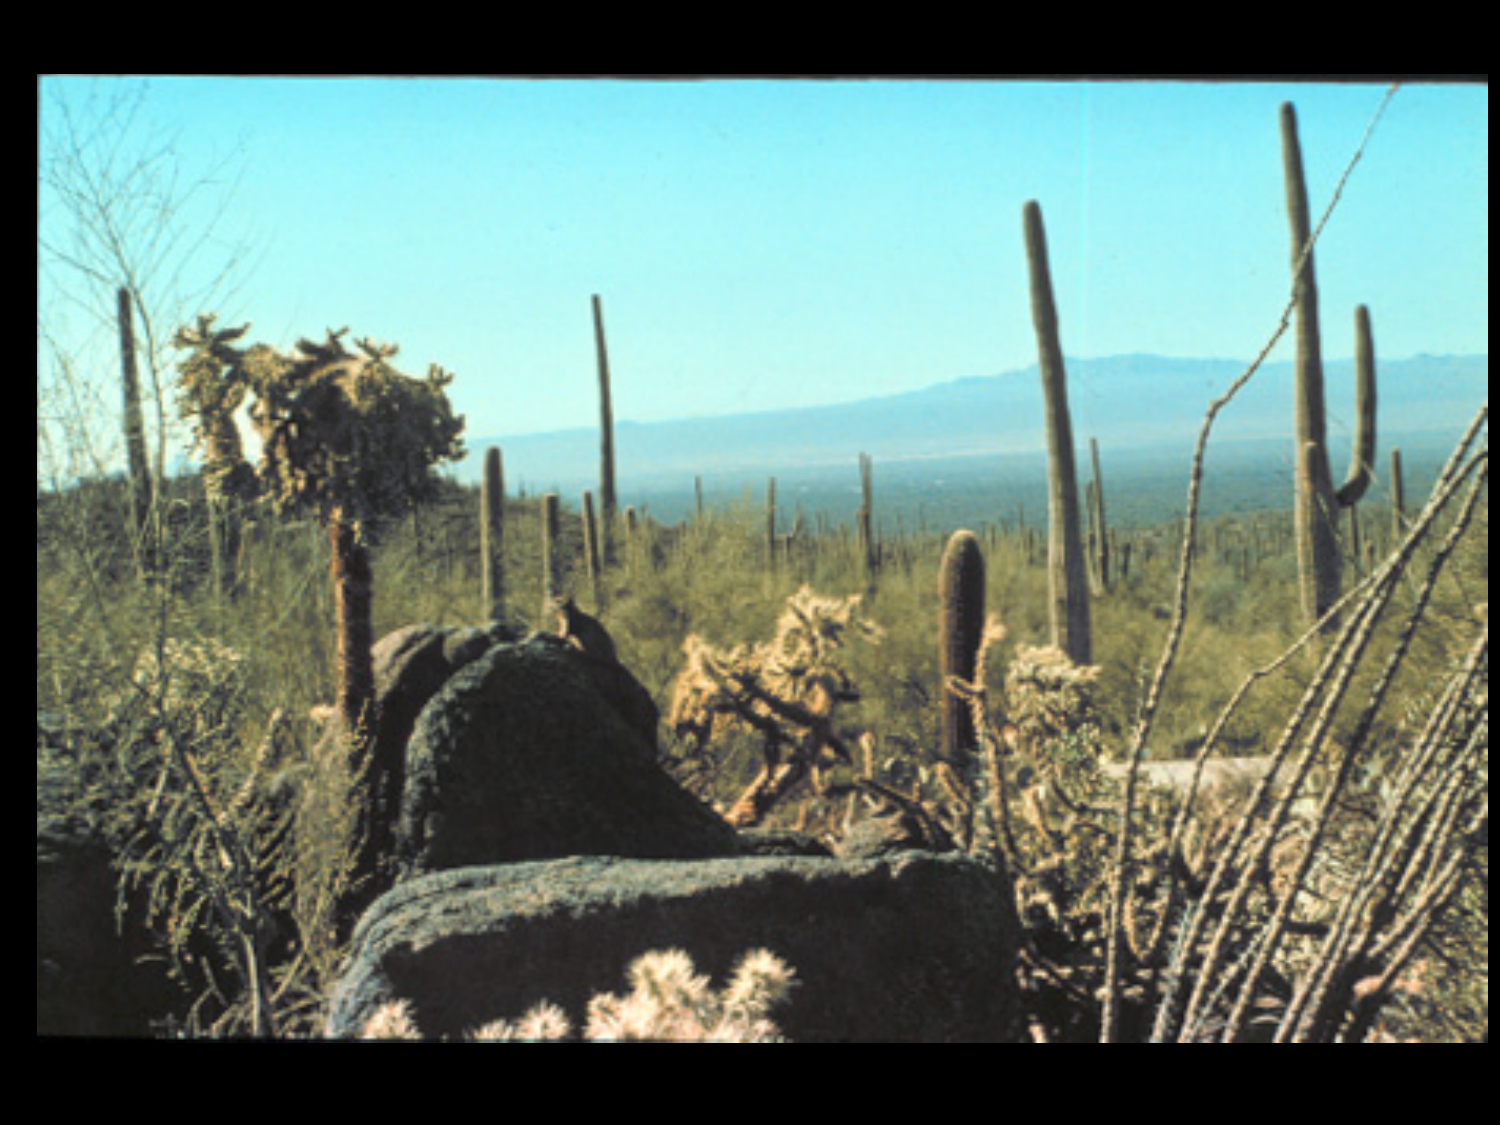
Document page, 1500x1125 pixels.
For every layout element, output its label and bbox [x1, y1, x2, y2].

picture [37, 74, 1488, 1043]
